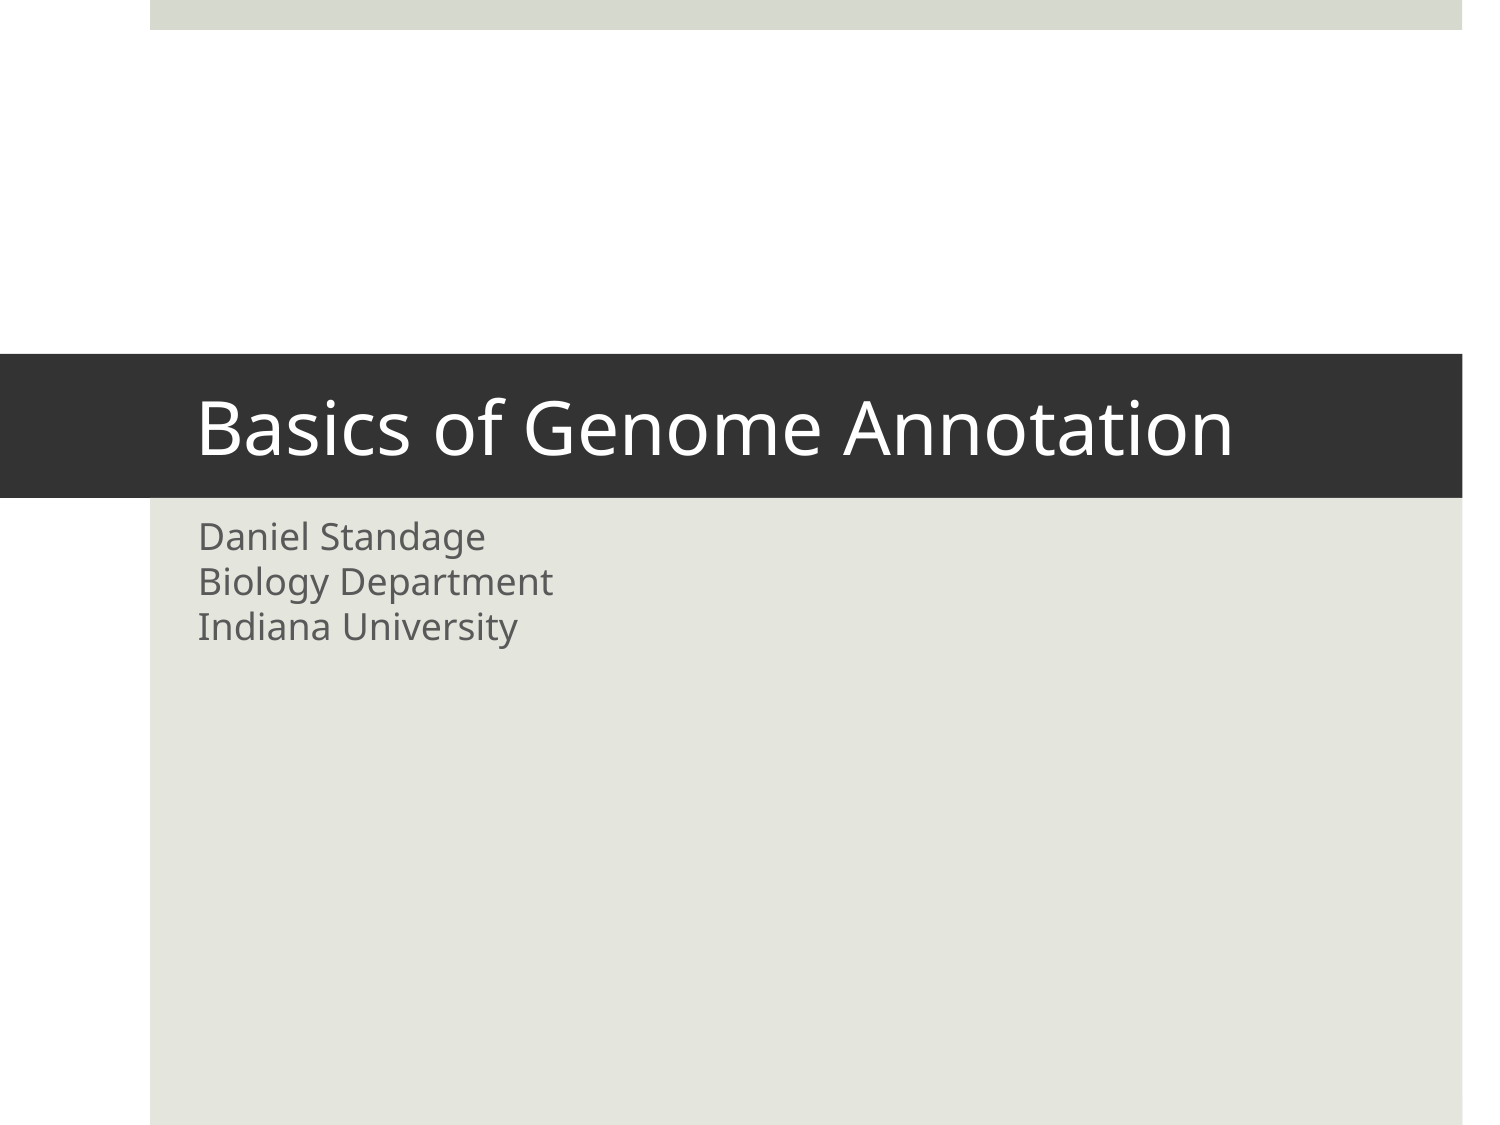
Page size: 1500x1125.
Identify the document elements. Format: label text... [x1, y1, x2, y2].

title Basics of Genome Annotation [0, 353, 1463, 498]
subtitle Daniel Standage Biology Department Indiana University [150, 497, 1463, 1125]
